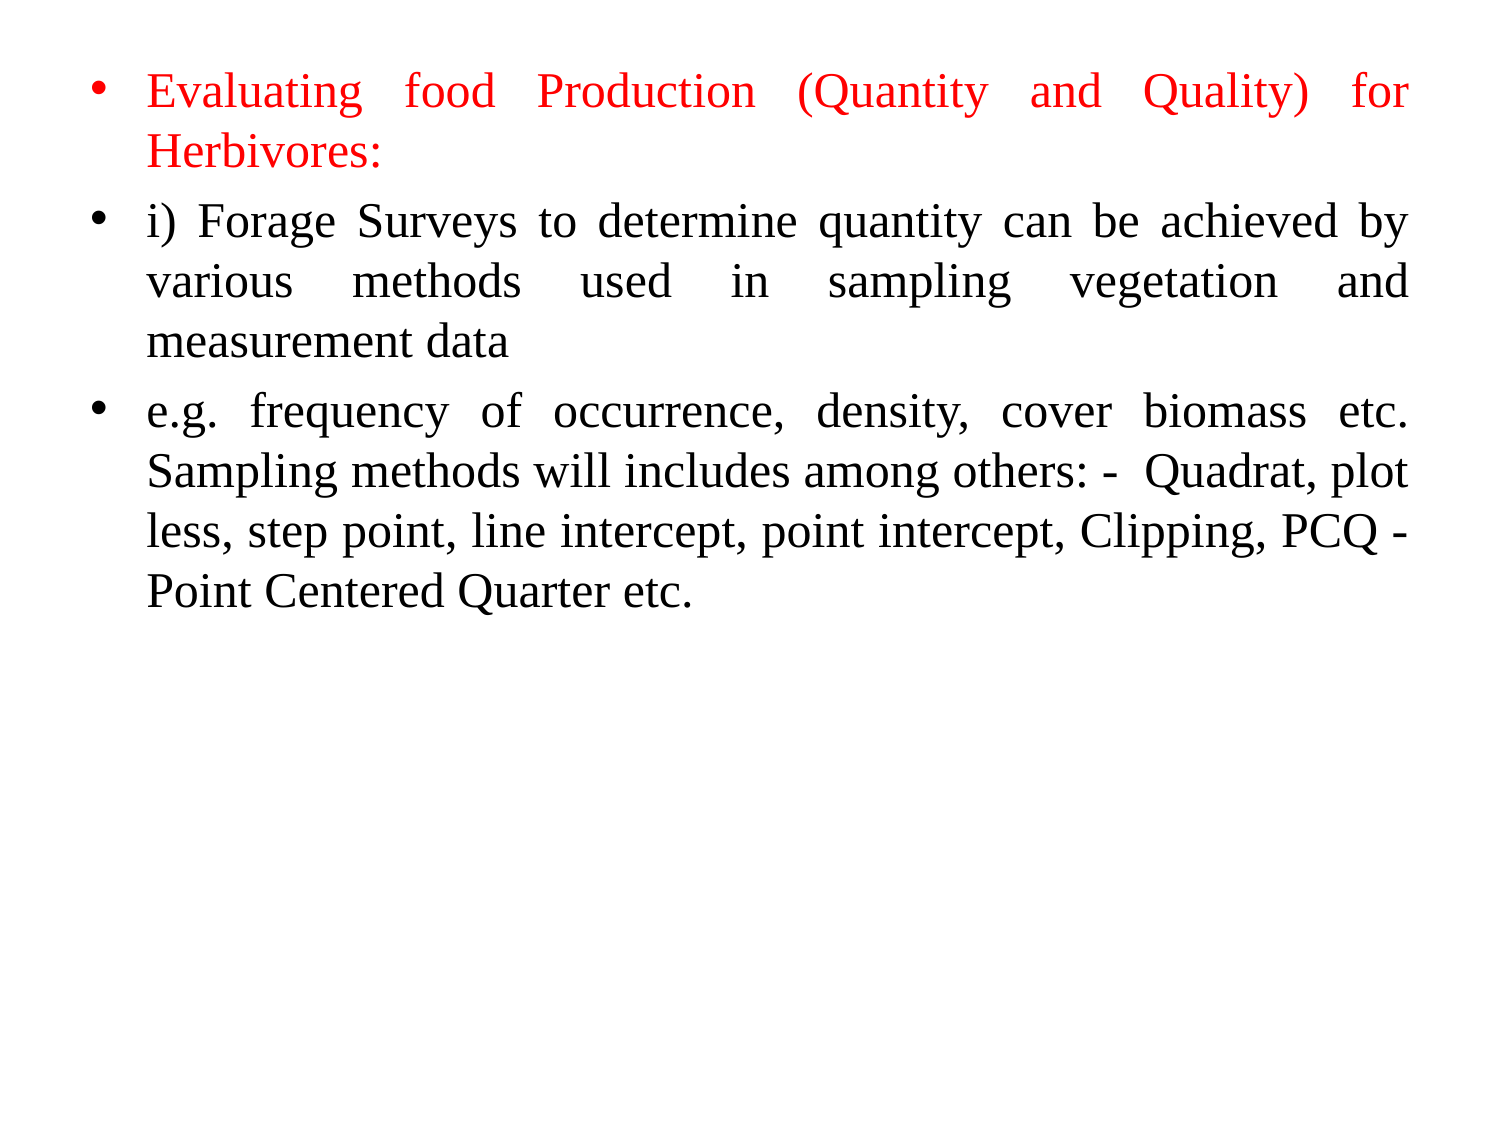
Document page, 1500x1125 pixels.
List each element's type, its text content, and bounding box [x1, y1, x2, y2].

list Evaluating food Production (Quantity and Quality) for Herbivores: i) Forage Surveys to determine quantity can be achieved by various methods used in sampling vegetation and measurement data e.g. frequency of occurrence, density, cover biomass etc. Sampling methods will includes among others: - Quadrat, plot less, step point, line intercept, point intercept, Clipping, PCQ - Point Centered Quarter etc. [75, 50, 1425, 1005]
